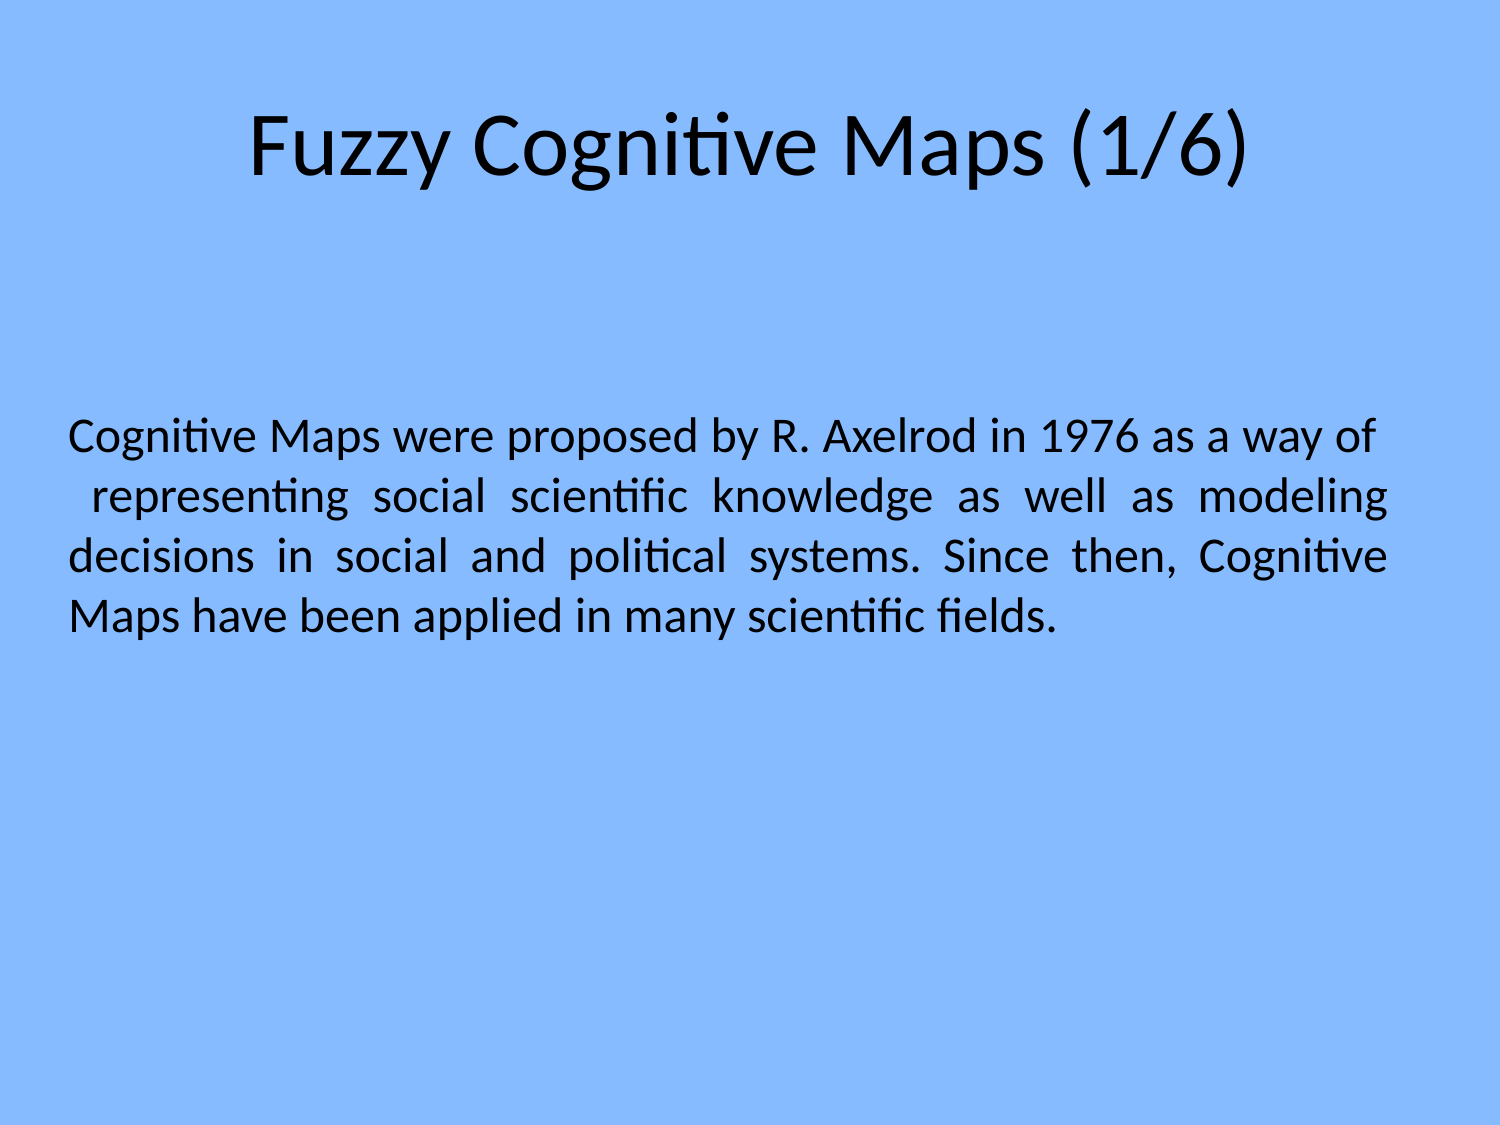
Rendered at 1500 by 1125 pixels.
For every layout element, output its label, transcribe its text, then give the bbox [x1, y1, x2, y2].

title Fuzzy Cognitive Maps (1/6) [75, 45, 1425, 233]
list Cognitive Maps were proposed by R. Axelrod in 1976 as a way of representing social scientific knowledge as well as modeling decisions in social and political systems. Since then, Cognitive Maps have been applied in many scientific fields. [53, 255, 1404, 998]
